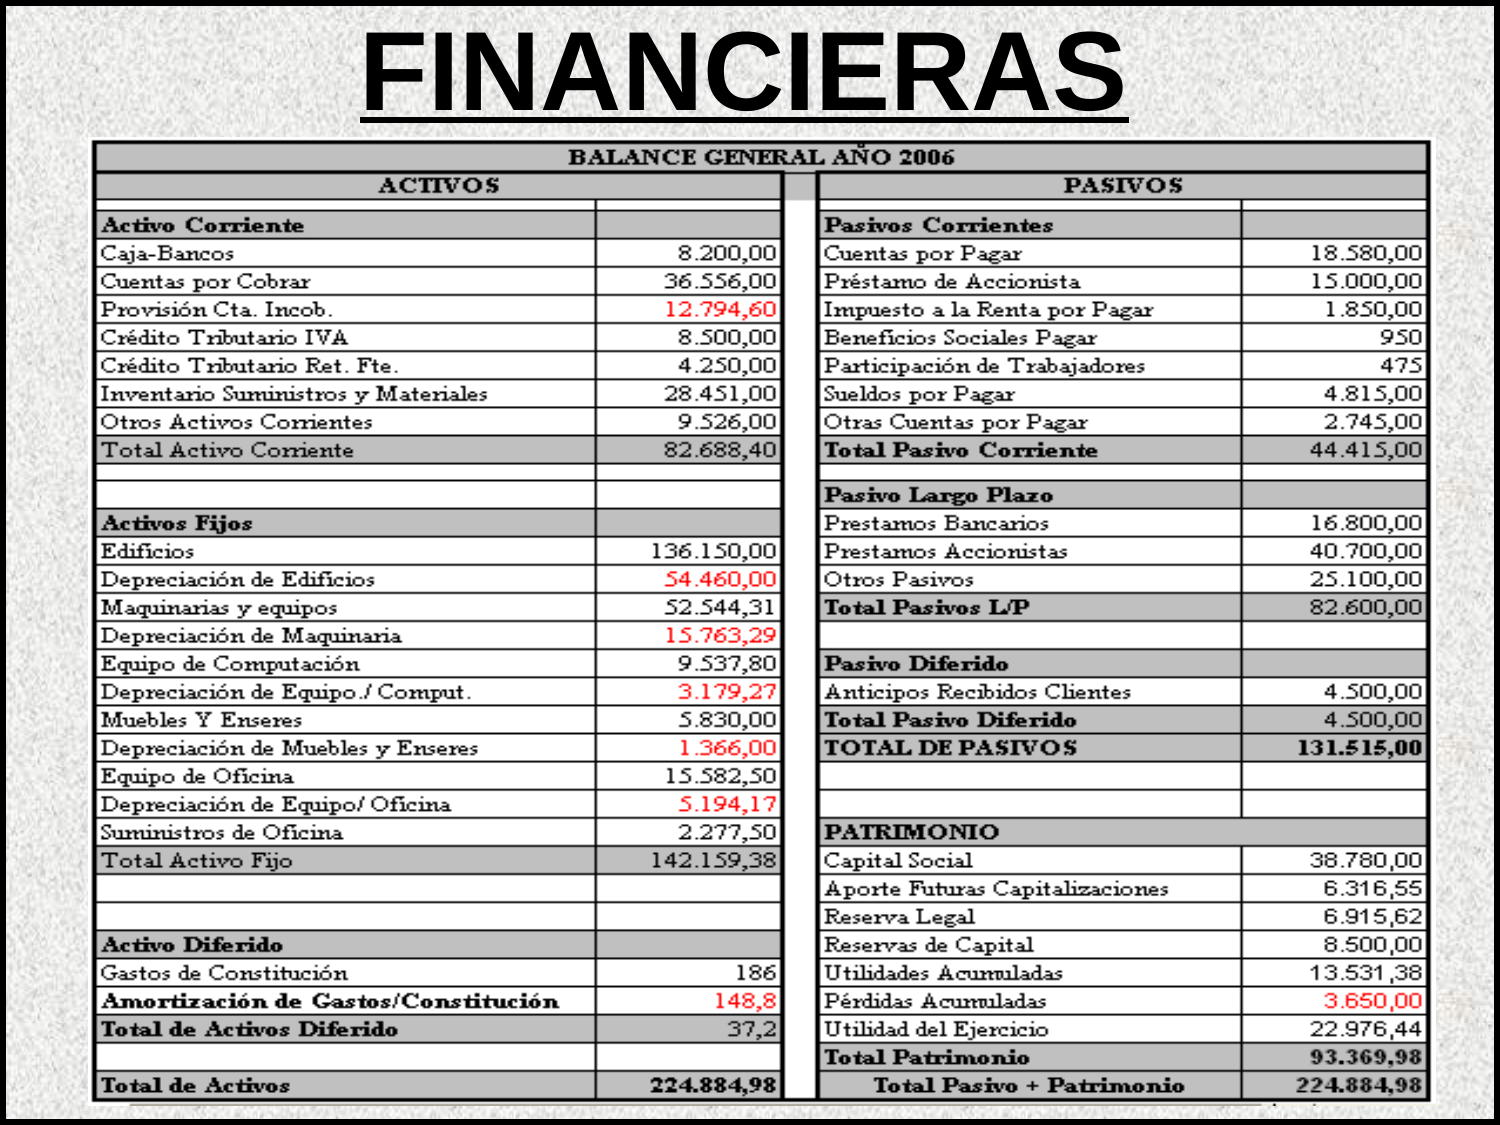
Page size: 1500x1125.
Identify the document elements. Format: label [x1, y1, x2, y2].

list [88, 136, 1436, 1106]
text_box [0, 0, 1500, 1125]
